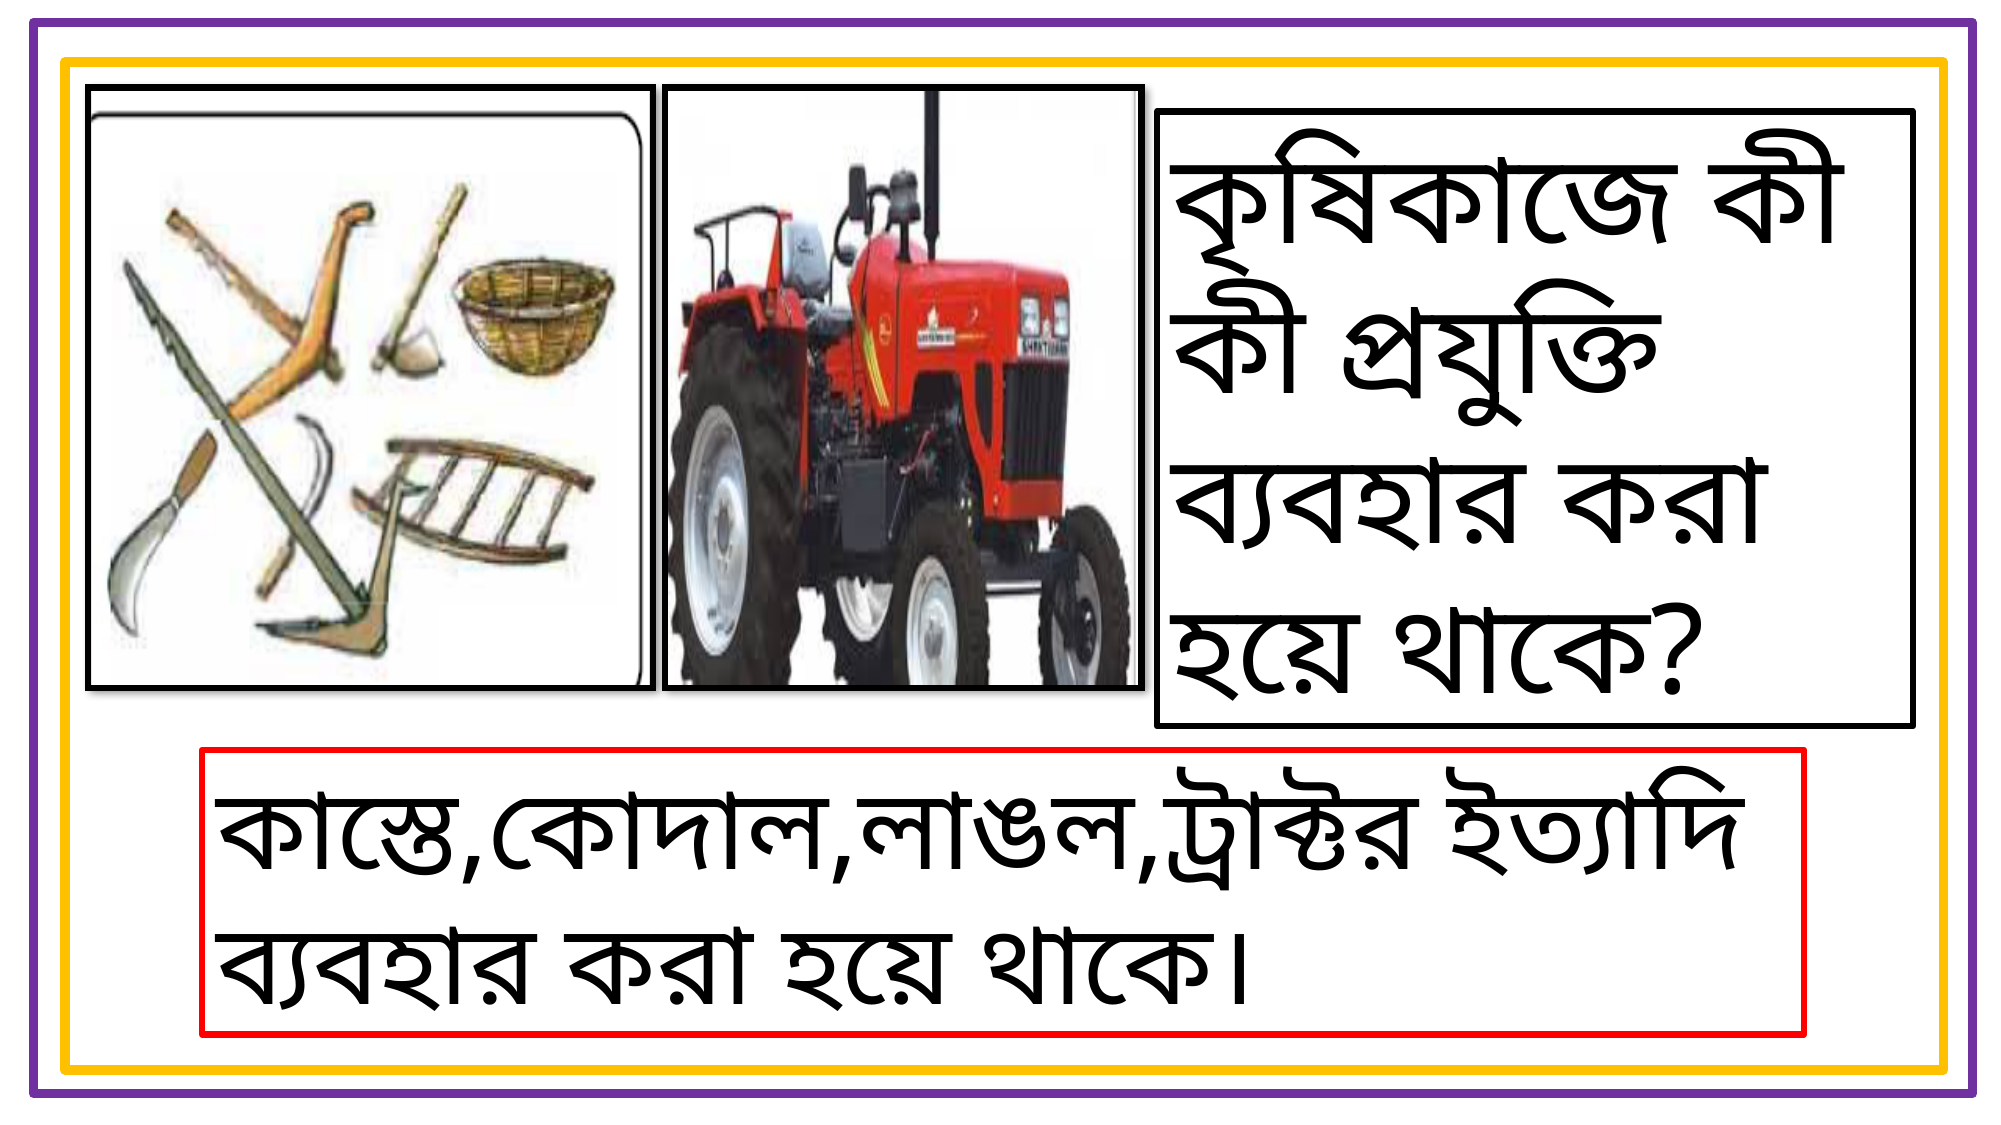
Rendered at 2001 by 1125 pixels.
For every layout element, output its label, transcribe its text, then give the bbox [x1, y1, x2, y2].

text_box [64, 62, 1944, 1071]
text_box কাস্তে,কোদাল,লাঙল,ট্রাক্টর ইত্যাদি ব্যবহার করা হয়ে থাকে। [202, 749, 1804, 1035]
picture [91, 90, 650, 685]
text_box কৃষিকাজে কী কী প্রযুক্তি ব্যবহার করা হয়ে থাকে? [1156, 111, 1914, 727]
text_box [33, 22, 1973, 1094]
picture [668, 90, 1139, 685]
